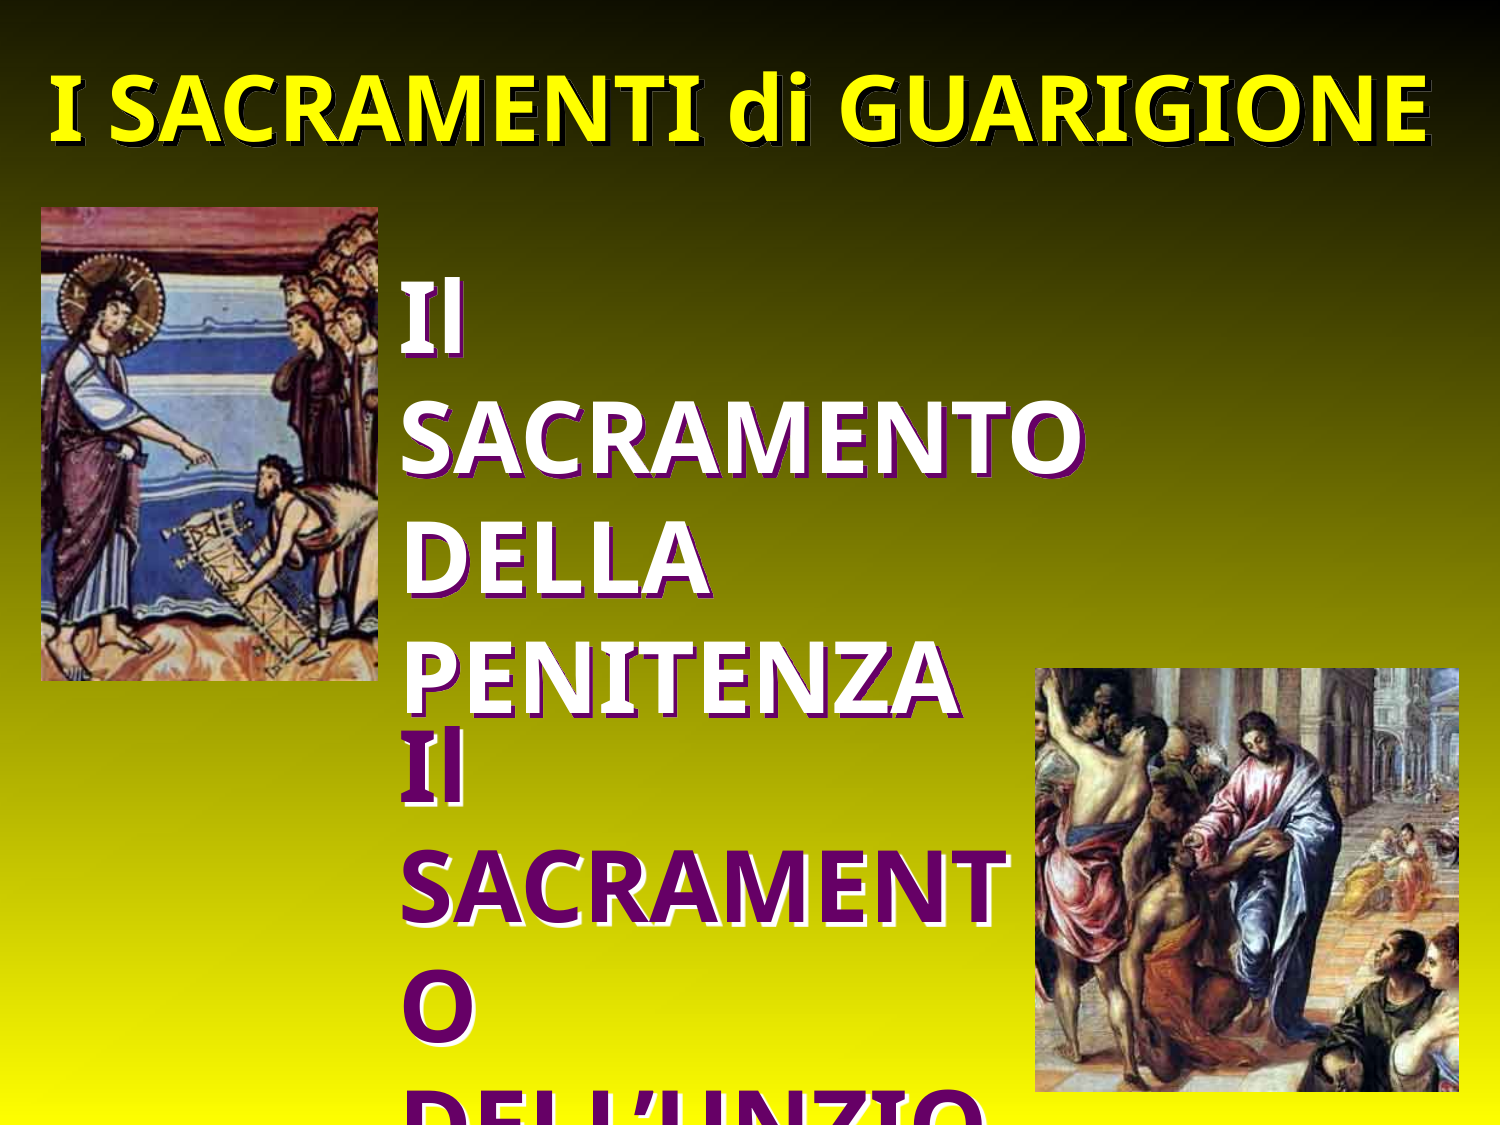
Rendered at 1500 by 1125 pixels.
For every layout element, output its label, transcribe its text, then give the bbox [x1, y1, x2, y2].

text_box [0, 0, 1500, 1125]
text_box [383, 668, 1460, 1092]
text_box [40, 207, 1129, 681]
text_box I SACRAMENTI di GUARIGIONE [22, 42, 1482, 168]
